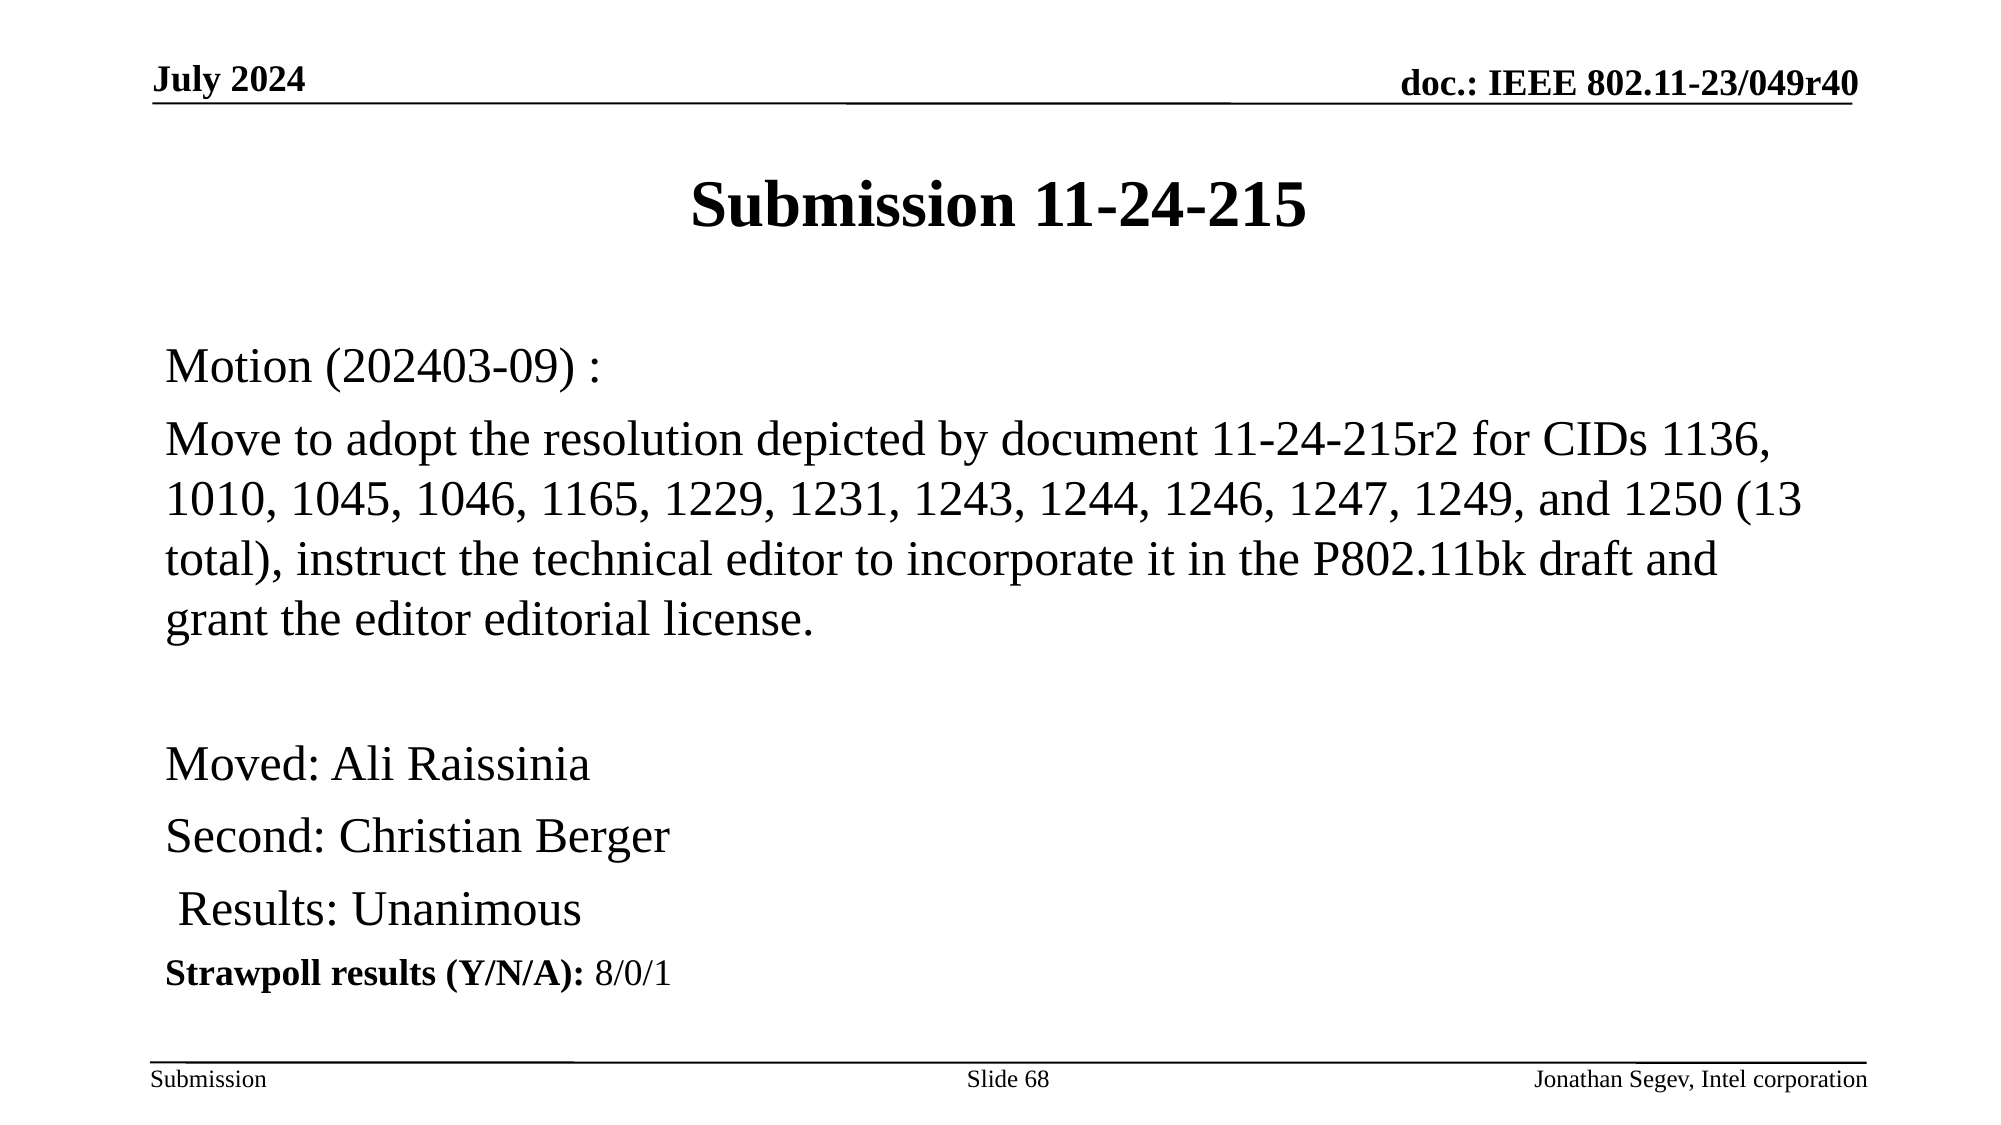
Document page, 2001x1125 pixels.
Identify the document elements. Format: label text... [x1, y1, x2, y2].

list Motion (202403-09) : Move to adopt the resolution depicted by document 11-24-215r2 for CIDs 1136, 1010, 1045, 1046, 1165, 1229, 1231, 1243, 1244, 1246, 1247, 1249, and 1250 (13 total), instruct the technical editor to incorporate it in the P802.11bk draft and grant the editor editorial license. Moved: Ali Raissinia Second: Christian Berger Results: Unanimous Strawpoll results (Y/N/A): 8/0/1 [149, 324, 1850, 1000]
title Submission 11-24-215 [149, 112, 1850, 288]
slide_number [152, 54, 563, 100]
slide_number Slide 68 [950, 1061, 1067, 1123]
footer Jonathan Segev, Intel corporation [1171, 1061, 1869, 1093]
